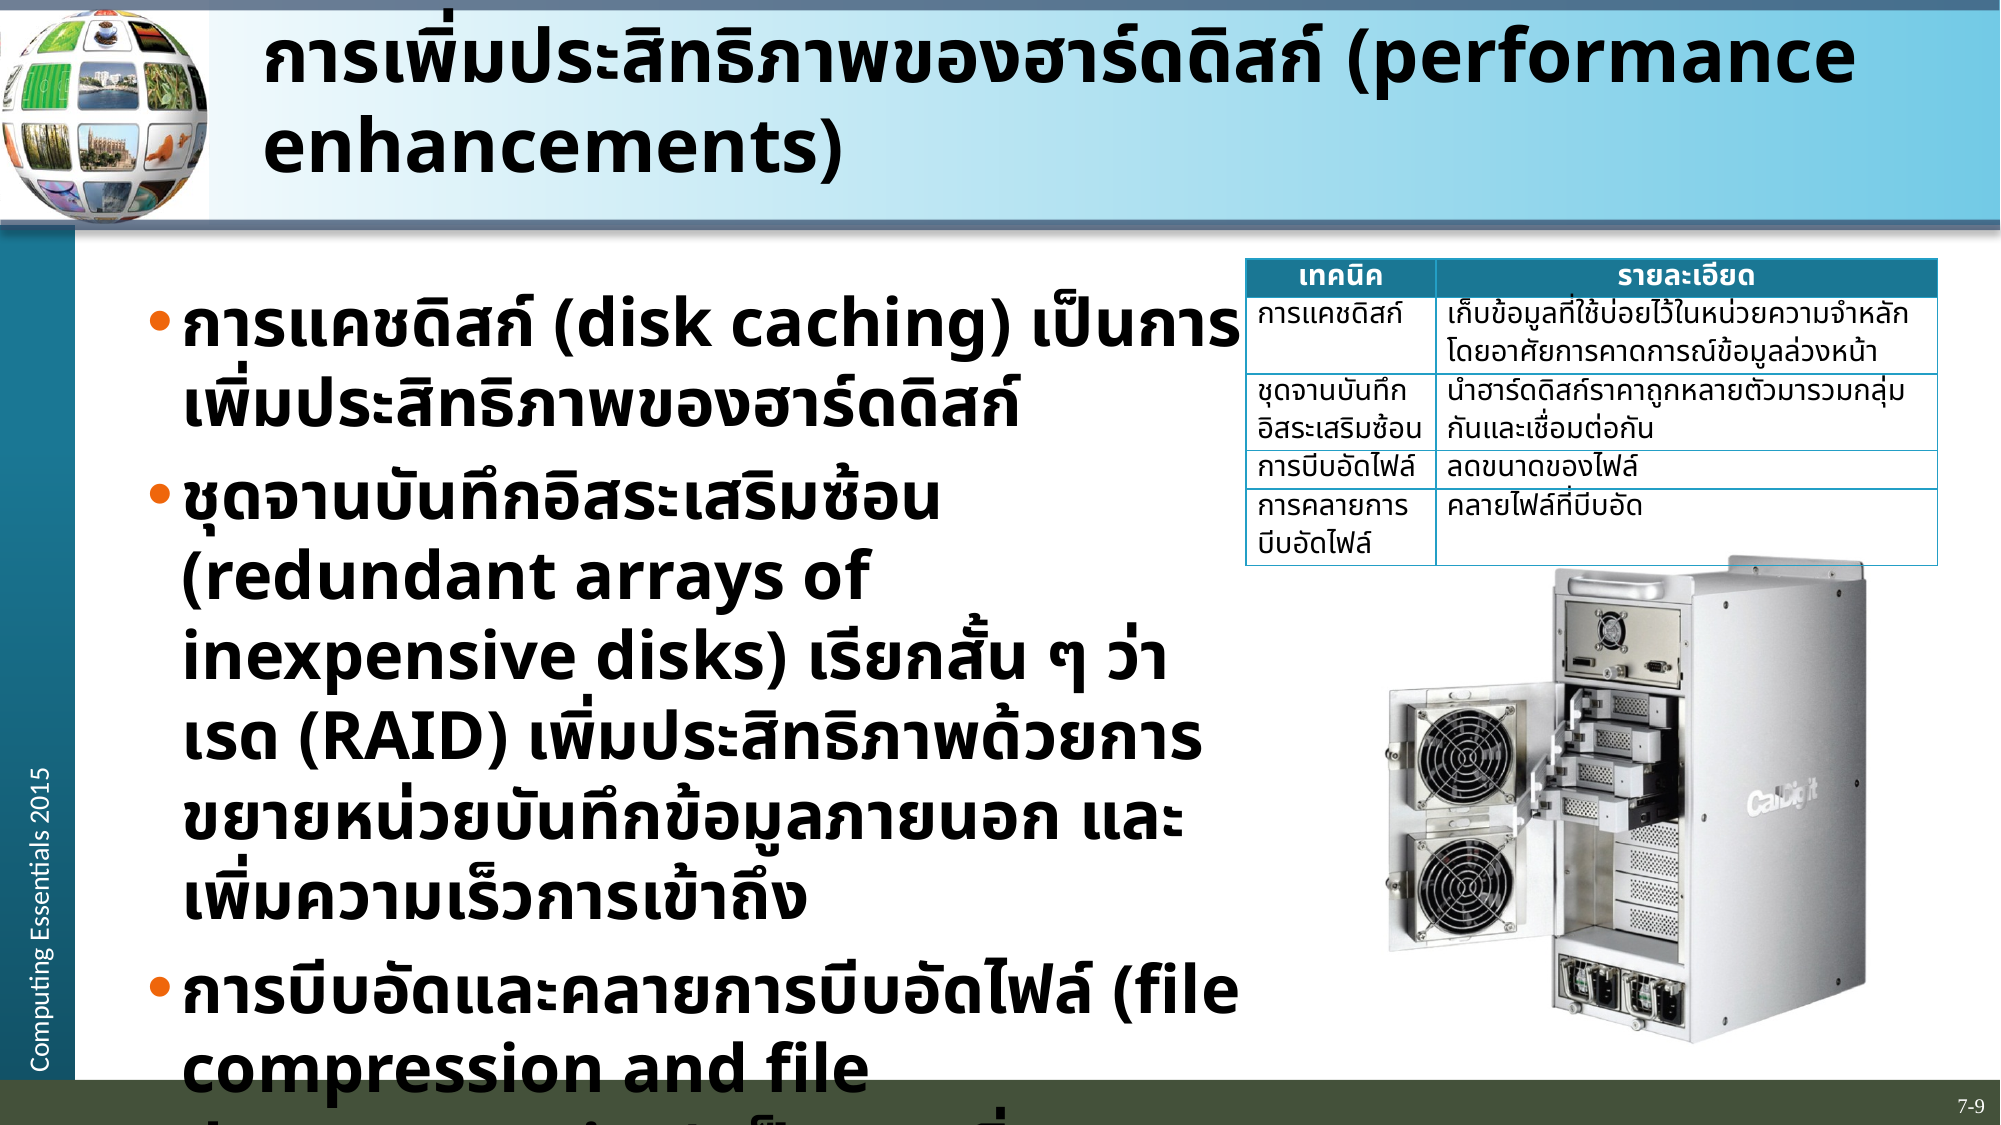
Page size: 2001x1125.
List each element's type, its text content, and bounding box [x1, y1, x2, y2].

picture [0, 11, 210, 219]
table_cell ลดขนาดของไฟล์ [1437, 451, 1937, 488]
table_cell การคลายการบีบอัดไฟล์ [1247, 490, 1435, 565]
table_cell นำฮาร์ดดิสก์ราคาถูกหลายตัวมารวมกลุ่มกันและเชื่อมต่อกัน [1437, 375, 1937, 450]
table_header เทคนิค [1247, 260, 1435, 297]
table_cell คลายไฟล์ที่บีบอัด [1437, 490, 1937, 565]
table_cell การบีบอัดไฟล์ [1247, 451, 1435, 488]
table_cell เก็บข้อมูลที่ใช้บ่อยไว้ในหน่วยความจำหลักโดยอาศัยการคาดการณ์ข้อมูลล่วงหน้า [1437, 298, 1937, 373]
list การแคชดิสก์ (disk caching) เป็นการเพิ่มประสิทธิภาพของฮาร์ดดิสก์ ชุดจานบันทึกอิสระเสริมซ้อน (redundant arrays of inexpensive disks) เรียกสั้น ๆ ว่า เรด (RAID) เพิ่มประสิทธิภาพด้วยการขยายหน่วยบันทึกข้อมูลภายนอก และเพิ่มความเร็วการเข้าถึง การบีบอัดและคลายการบีบอัดไฟล์ (file compression and file decompression) เป็นการเพิ่มความจุของหน่วยความจำโดยการลดเนื้อที่ที่ใช้เก็บข้อมูลและโปรแกรมลง [132, 272, 1270, 1015]
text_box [1355, 524, 1896, 1079]
table_cell ชุดจานบันทึกอิสระเสริมซ้อน [1247, 375, 1435, 450]
table_header รายละเอียด [1437, 260, 1937, 297]
table_cell การแคชดิสก์ [1247, 298, 1435, 373]
title การเพิ่มประสิทธิภาพของฮาร์ดดิสก์ (performance enhancements) [247, 0, 1985, 195]
